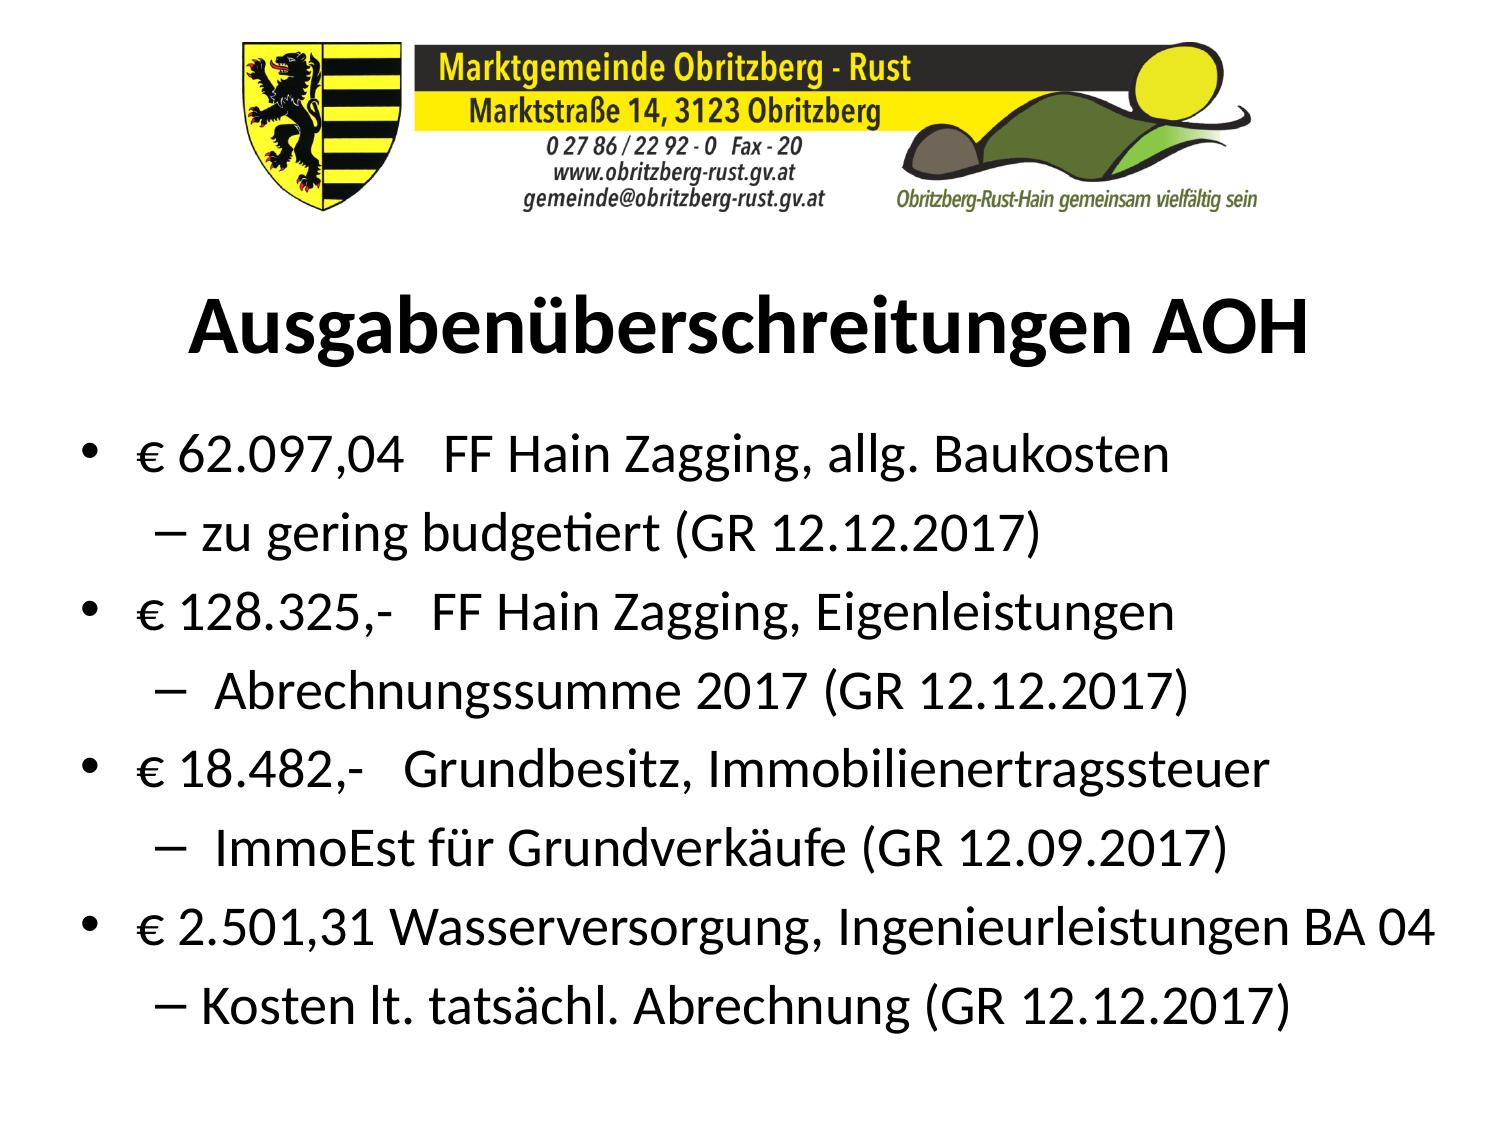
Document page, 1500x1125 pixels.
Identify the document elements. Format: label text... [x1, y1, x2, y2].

text_box Ausgabenüberschreitungen AOH [112, 243, 1388, 397]
list € 62.097,04 FF Hain Zagging, allg. Baukosten zu gering budgetiert (GR 12.12.2017) € 128.325,- FF Hain Zagging, Eigenleistungen Abrechnungssumme 2017 (GR 12.12.2017) € 18.482,- Grundbesitz, Immobilienertragssteuer ImmoEst für Grundverkäufe (GR 12.09.2017) € 2.501,31 Wasserversorgung, Ingenieurleistungen BA 04 Kosten lt. tatsächl. Abrechnung (GR 12.12.2017) [64, 408, 1459, 1083]
picture [242, 42, 1258, 212]
